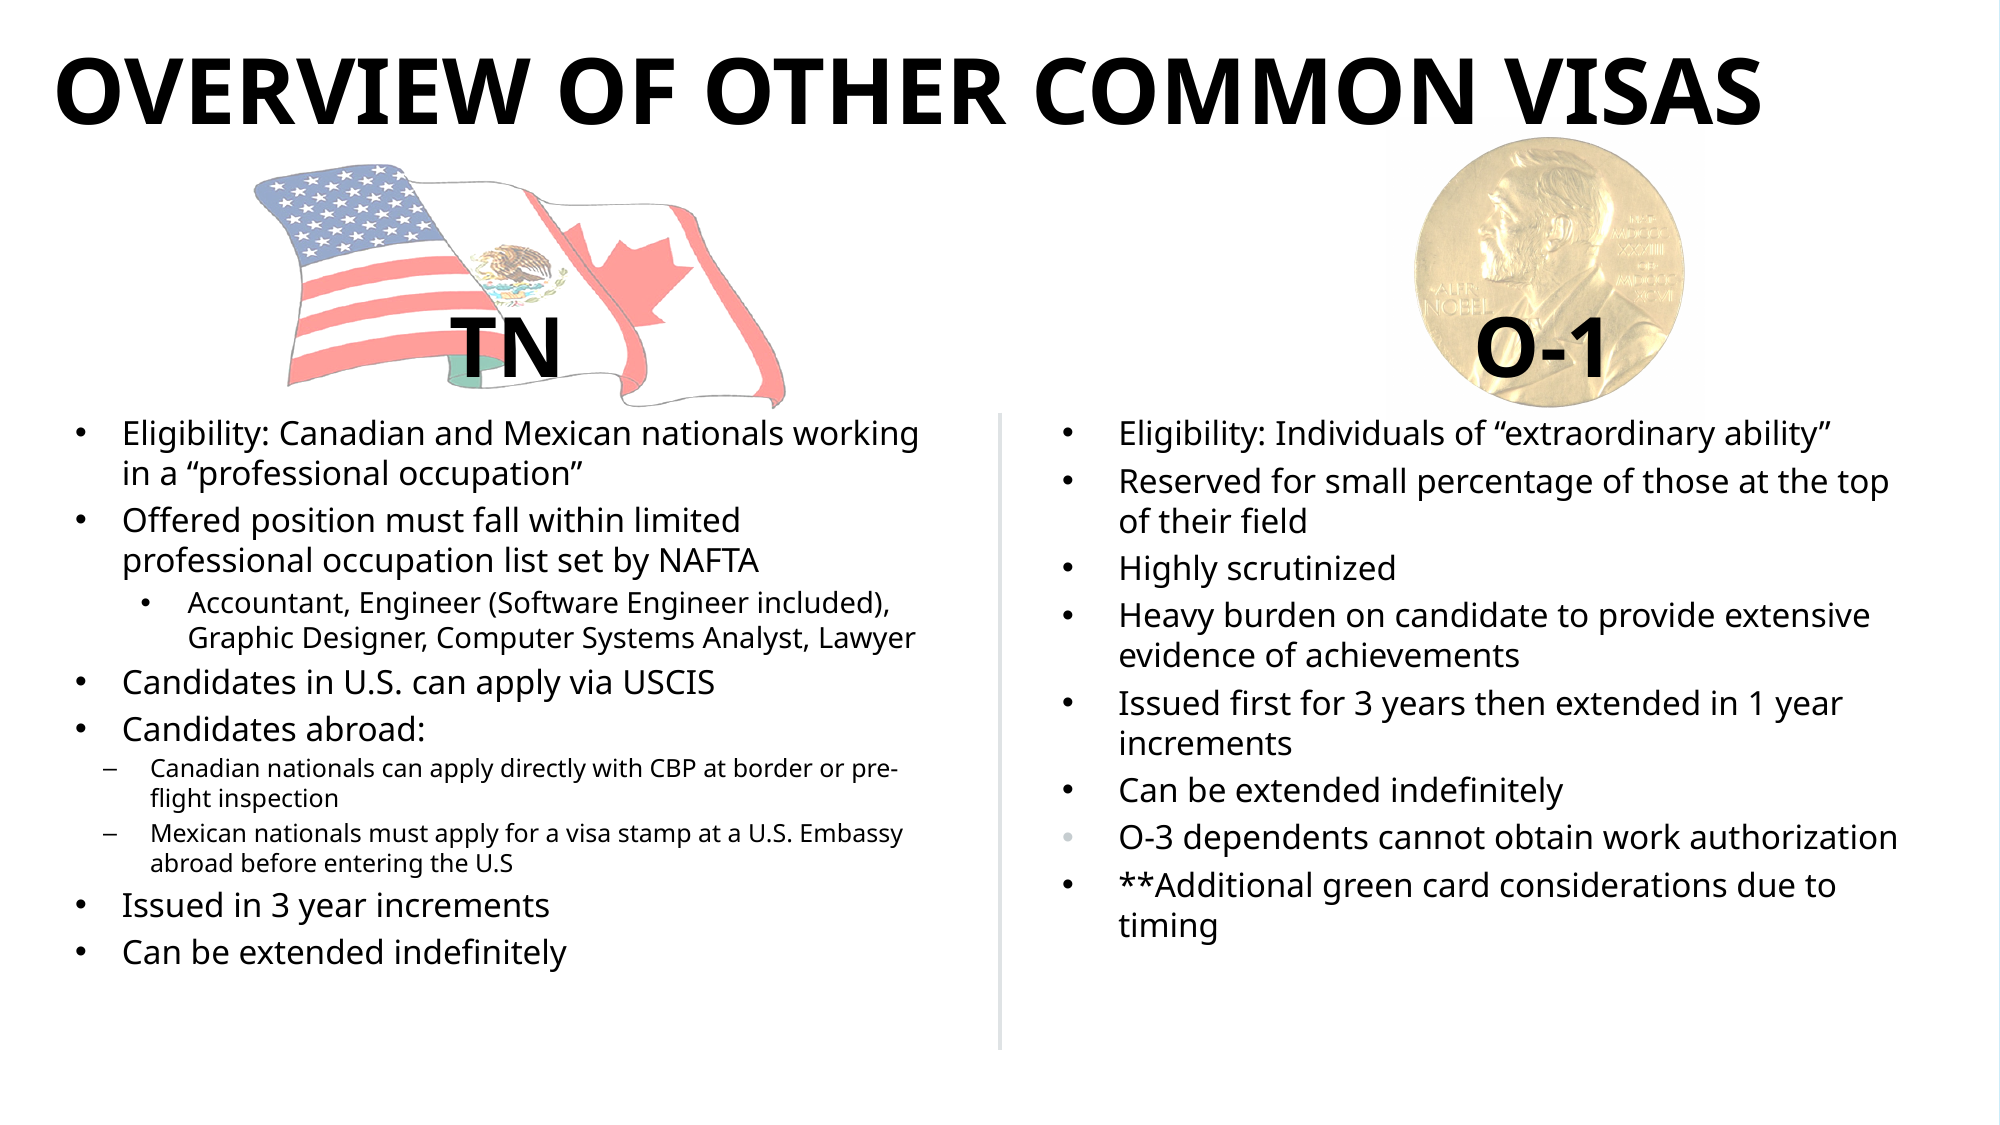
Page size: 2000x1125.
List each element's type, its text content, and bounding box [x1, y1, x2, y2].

list Eligibility: Individuals of “extraordinary ability” Reserved for small percentage of those at the top of their field Highly scrutinized Heavy burden on candidate to provide extensive evidence of achievements Issued first for 3 years then extended in 1 year increments Can be extended indefinitely O-3 dependents cannot obtain work authorization **Additional green card considerations due to timing [1061, 412, 1925, 1051]
picture [1385, 117, 1706, 429]
title OVERVIEW OF OTHER COMMON VISAS [52, 55, 1903, 215]
list Eligibility: Canadian and Mexican nationals working in a “professional occupation” Offered position must fall within limited professional occupation list set by NAFTA Accountant, Engineer (Software Engineer included), Graphic Designer, Computer Systems Analyst, Lawyer Candidates in U.S. can apply via USCIS Candidates abroad: Canadian nationals can apply directly with CBP at border or pre-flight inspection Mexican nationals must apply for a visa stamp at a U.S. Embassy abroad before entering the U.S Issued in 3 year increments Can be extended indefinitely [75, 412, 938, 1051]
picture [240, 161, 799, 413]
